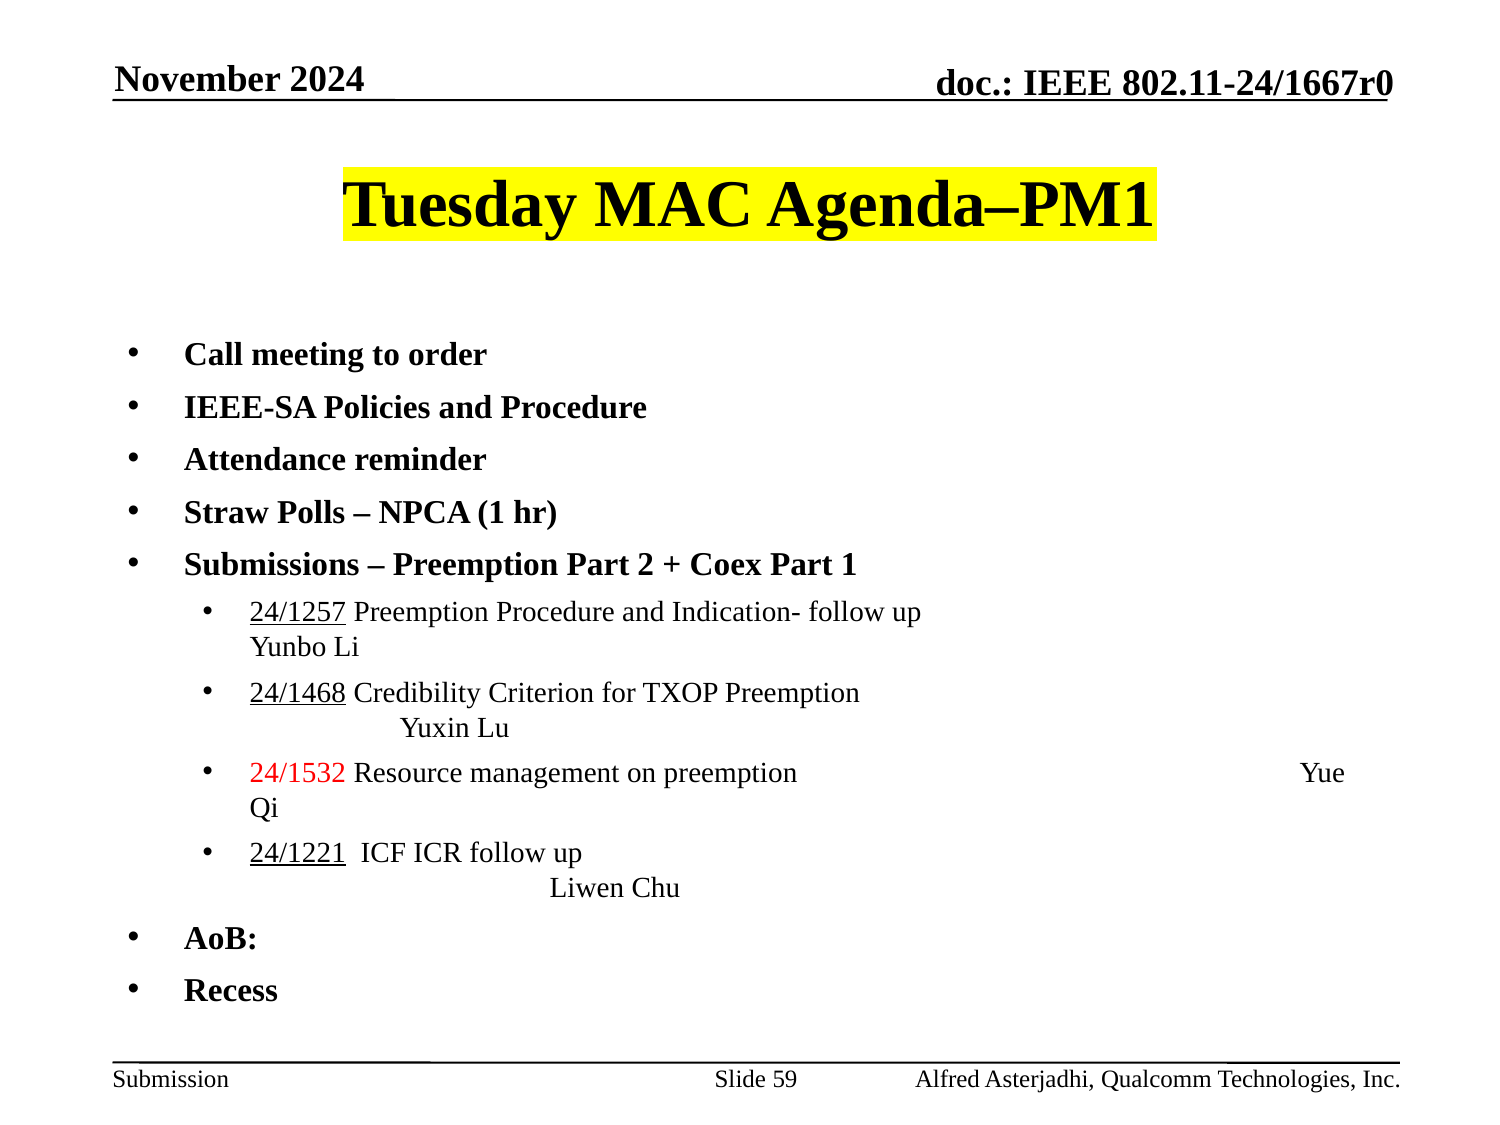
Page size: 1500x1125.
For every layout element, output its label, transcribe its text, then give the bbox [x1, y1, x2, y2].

slide_number Slide 59 [712, 1061, 800, 1123]
footer Alfred Asterjadhi, Qualcomm Technologies, Inc. [878, 1061, 1402, 1093]
list Call meeting to order IEEE-SA Policies and Procedure Attendance reminder Straw Polls – NPCA (1 hr) Submissions – Preemption Part 2 + Coex Part 1 24/1257 Preemption Procedure and Indication- follow up Yunbo Li 24/1468 Credibility Criterion for TXOP Preemption Yuxin Lu 24/1532 Resource management on preemption Yue Qi 24/1221 ICF ICR follow up Liwen Chu AoB: Recess [112, 324, 1388, 1063]
title Tuesday MAC Agenda–PM1 [112, 112, 1388, 288]
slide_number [114, 54, 423, 100]
